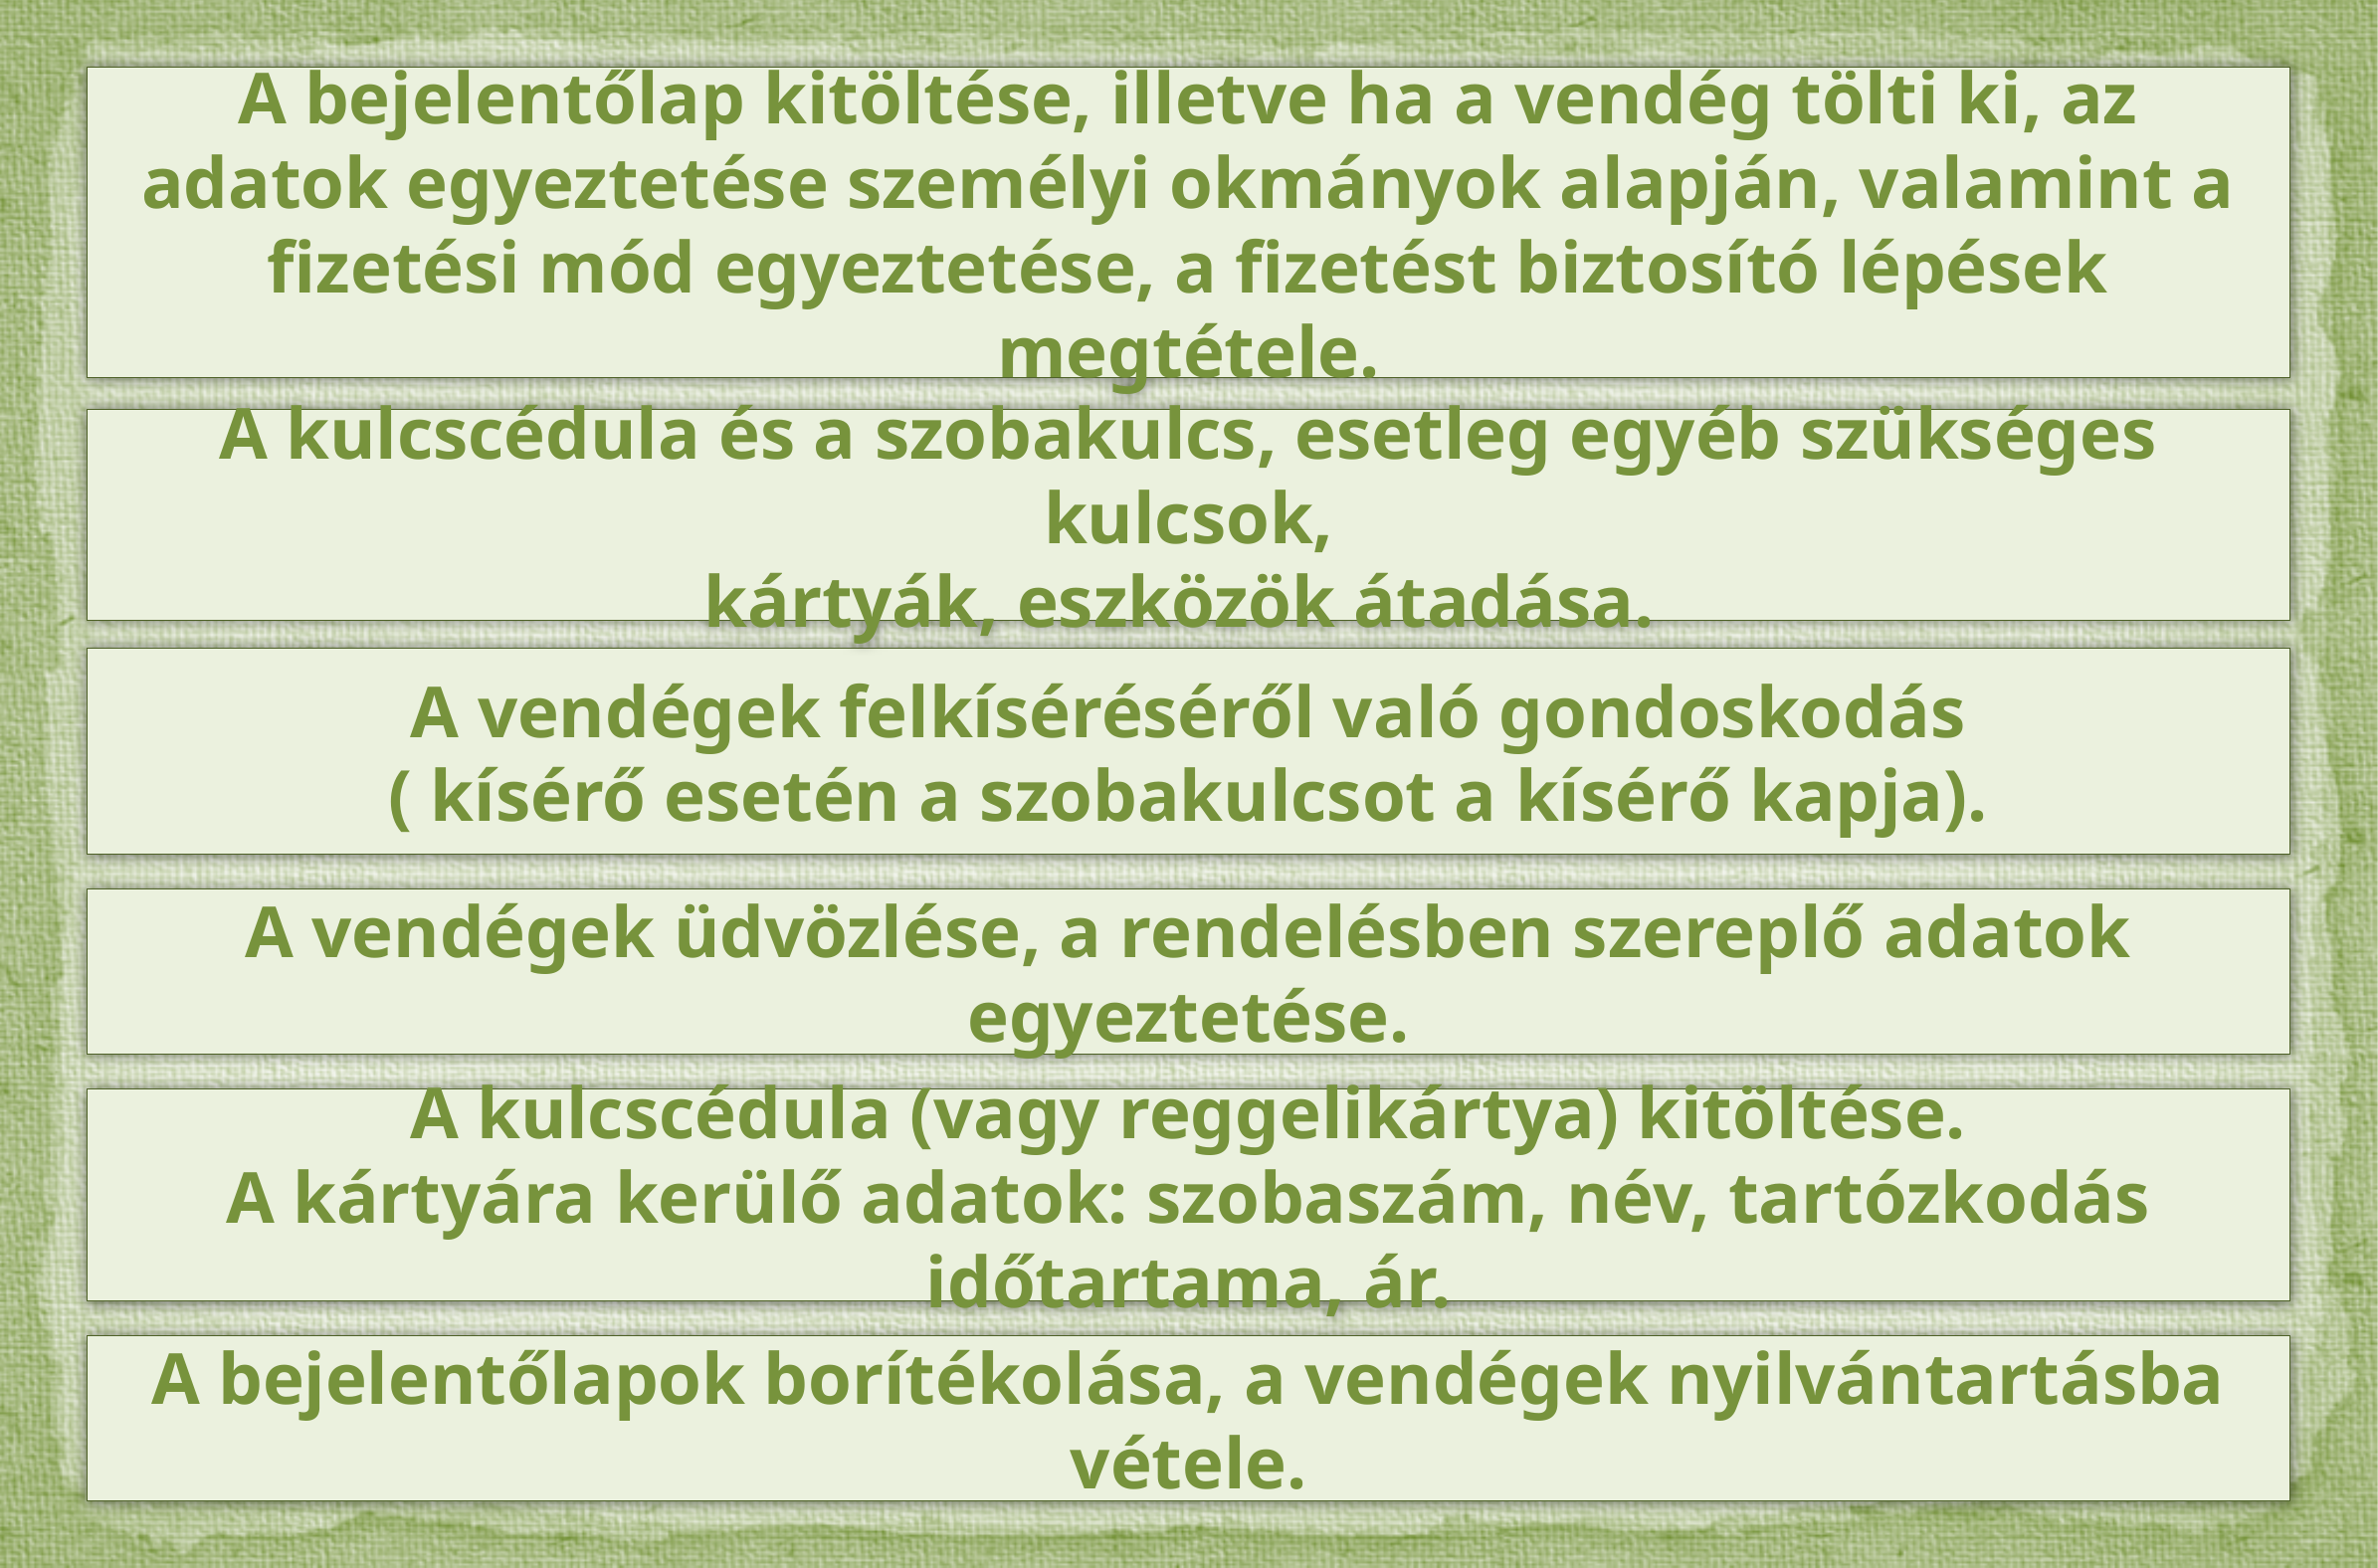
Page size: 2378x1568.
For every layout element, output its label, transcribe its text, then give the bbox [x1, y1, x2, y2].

text_box A kulcscédula (vagy reggelikártya) kitöltése. A kártyára kerülő adatok: szobaszám, név, tartózkodás időtartama, ár. [87, 1088, 2290, 1301]
text_box A kulcscédula és a szobakulcs, esetleg egyéb szükséges kulcsok, kártyák, eszközök átadása. [87, 409, 2290, 621]
text_box A vendégek üdvözlése, a rendelésben szereplő adatok egyeztetése. [87, 888, 2290, 1055]
text_box A bejelentőlap kitöltése, illetve ha a vendég tölti ki, az adatok egyeztetése személyi okmányok alapján, valamint a fizetési mód egyeztetése, a fizetést biztosító lépések megtétele. [87, 67, 2290, 378]
text_box A bejelentőlapok borítékolása, a vendégek nyilvántartásba vétele. [87, 1335, 2290, 1501]
text_box A vendégek felkíséréséről való gondoskodás ( kísérő esetén a szobakulcsot a kísérő kapja). [87, 648, 2290, 855]
